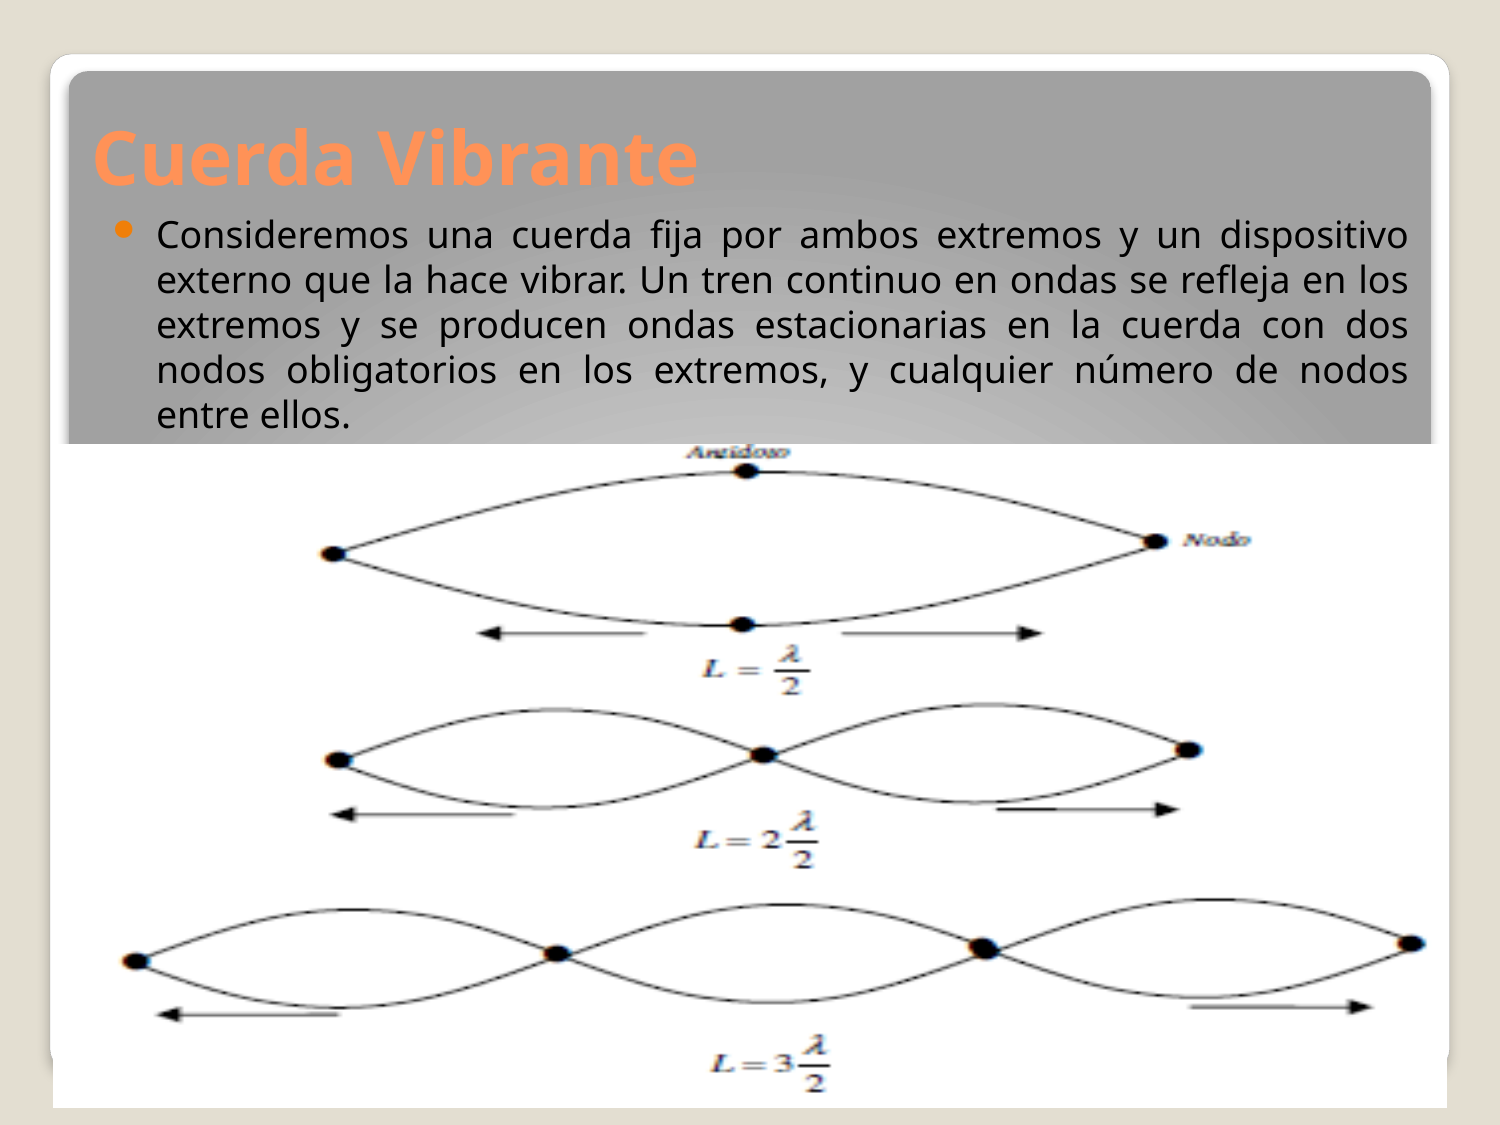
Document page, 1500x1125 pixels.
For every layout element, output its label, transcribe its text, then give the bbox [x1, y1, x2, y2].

picture [52, 444, 1448, 1108]
title Cuerda Vibrante [76, 78, 1420, 209]
list Consideremos una cuerda fija por ambos extremos y un dispositivo externo que la hace vibrar. Un tren continuo en ondas se refleja en los extremos y se producen ondas estacionarias en la cuerda con dos nodos obligatorios en los extremos, y cualquier número de nodos entre ellos. [82, 196, 1425, 443]
